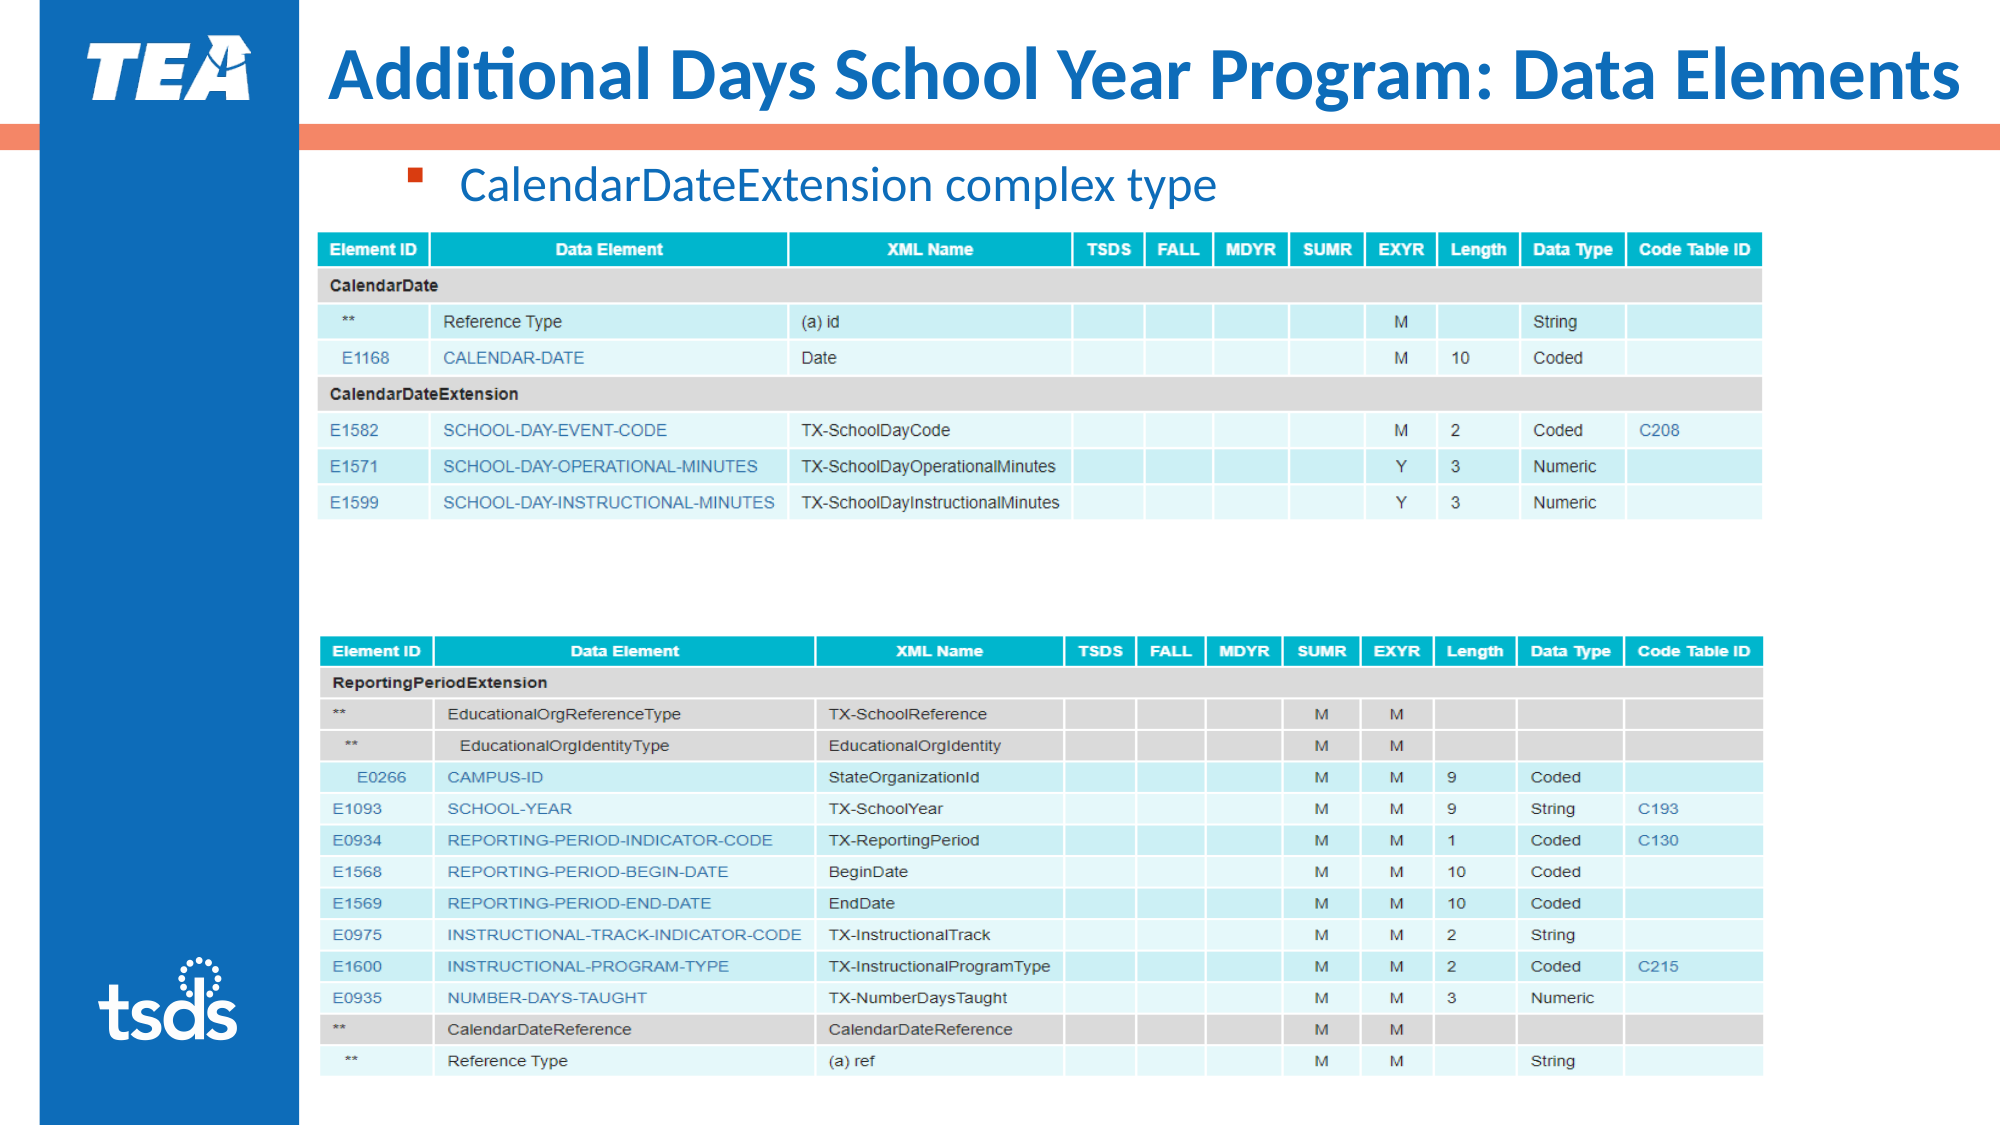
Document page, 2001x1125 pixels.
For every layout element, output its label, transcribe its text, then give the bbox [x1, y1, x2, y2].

picture [313, 628, 1773, 1082]
picture [86, 34, 251, 100]
list CalendarDateExtension complex type ReportingPeriodExtension complex type [313, 151, 1860, 1107]
picture [313, 224, 1773, 529]
title Additional Days School Year Program: Data Elements [313, 0, 1988, 151]
picture [98, 957, 241, 1045]
